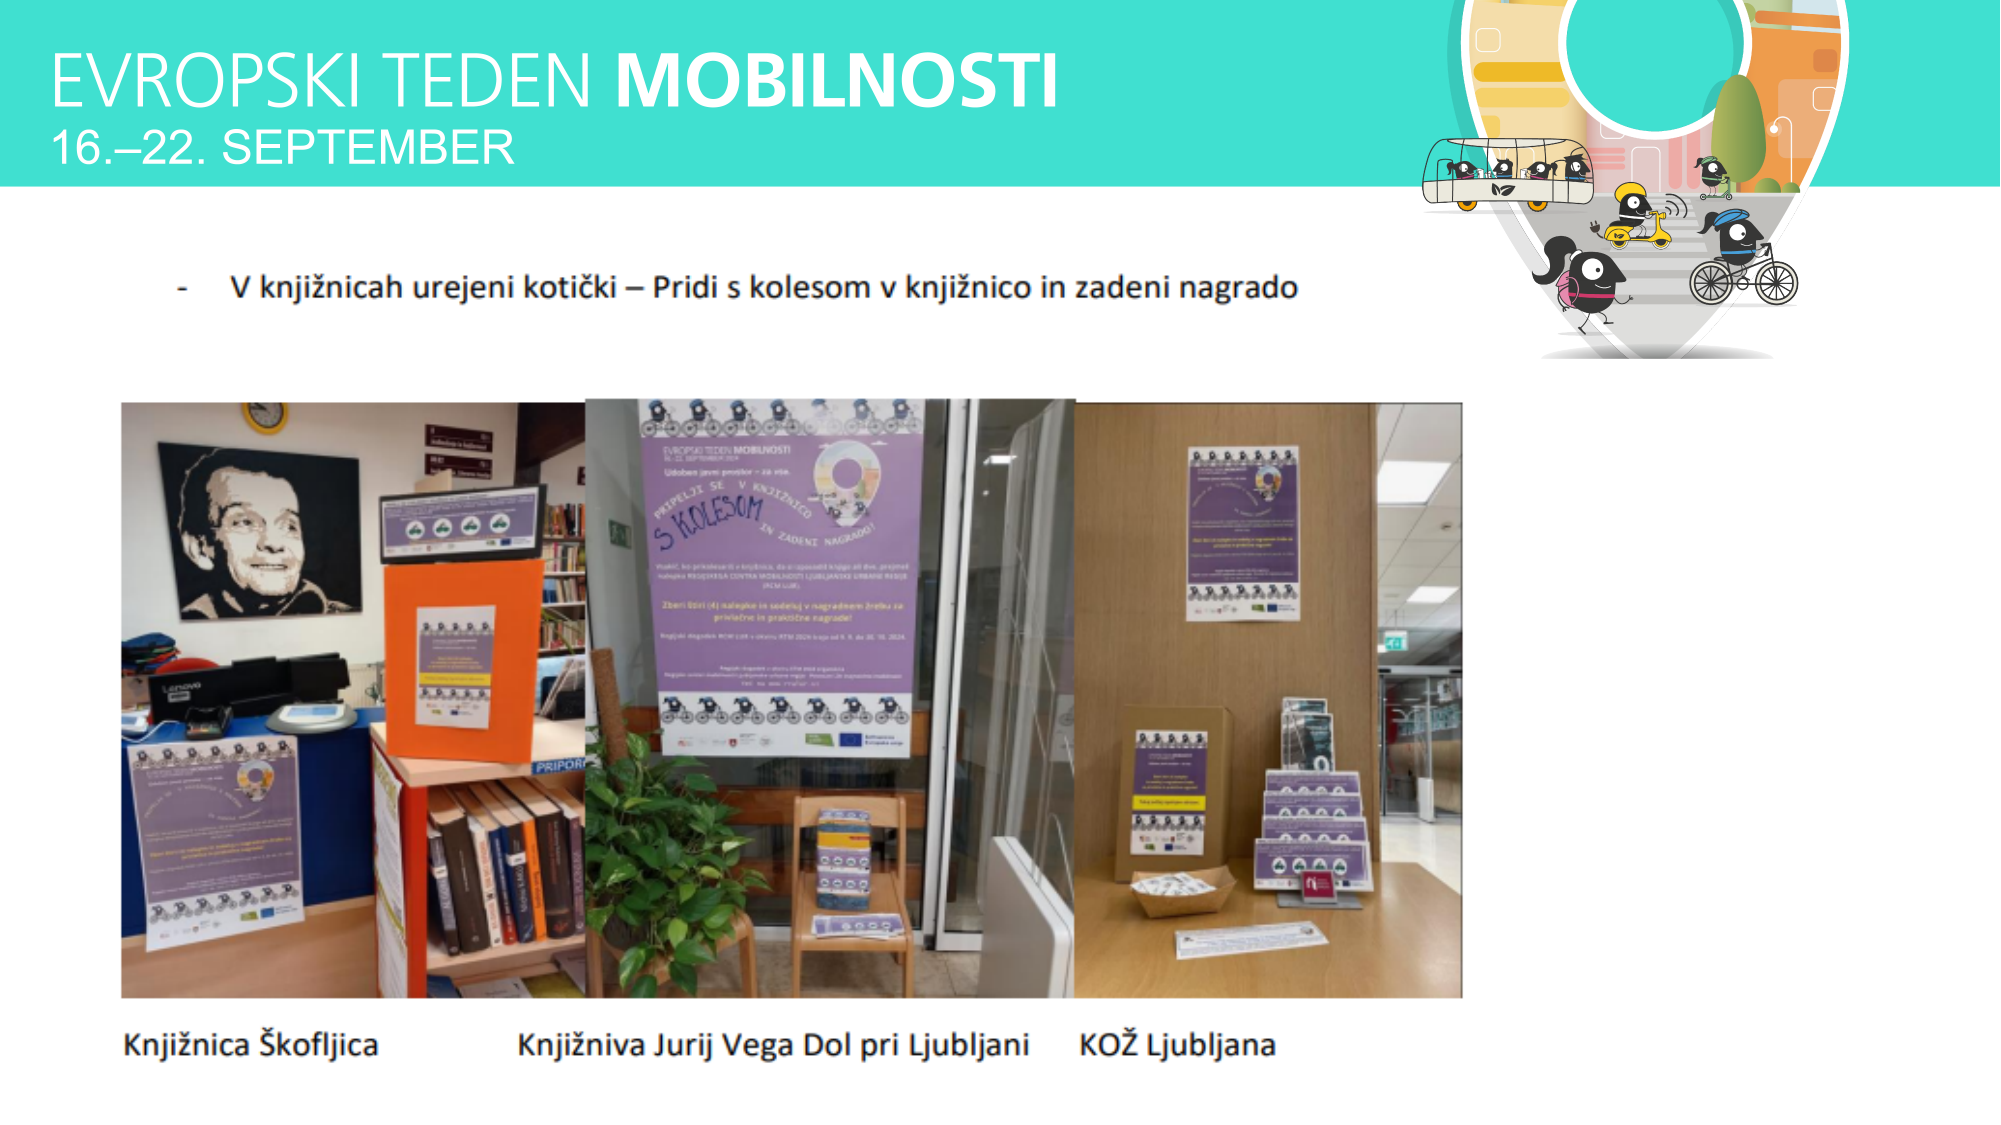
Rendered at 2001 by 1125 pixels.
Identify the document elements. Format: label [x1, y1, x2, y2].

list [0, 219, 1494, 1109]
picture [0, 0, 2000, 1125]
